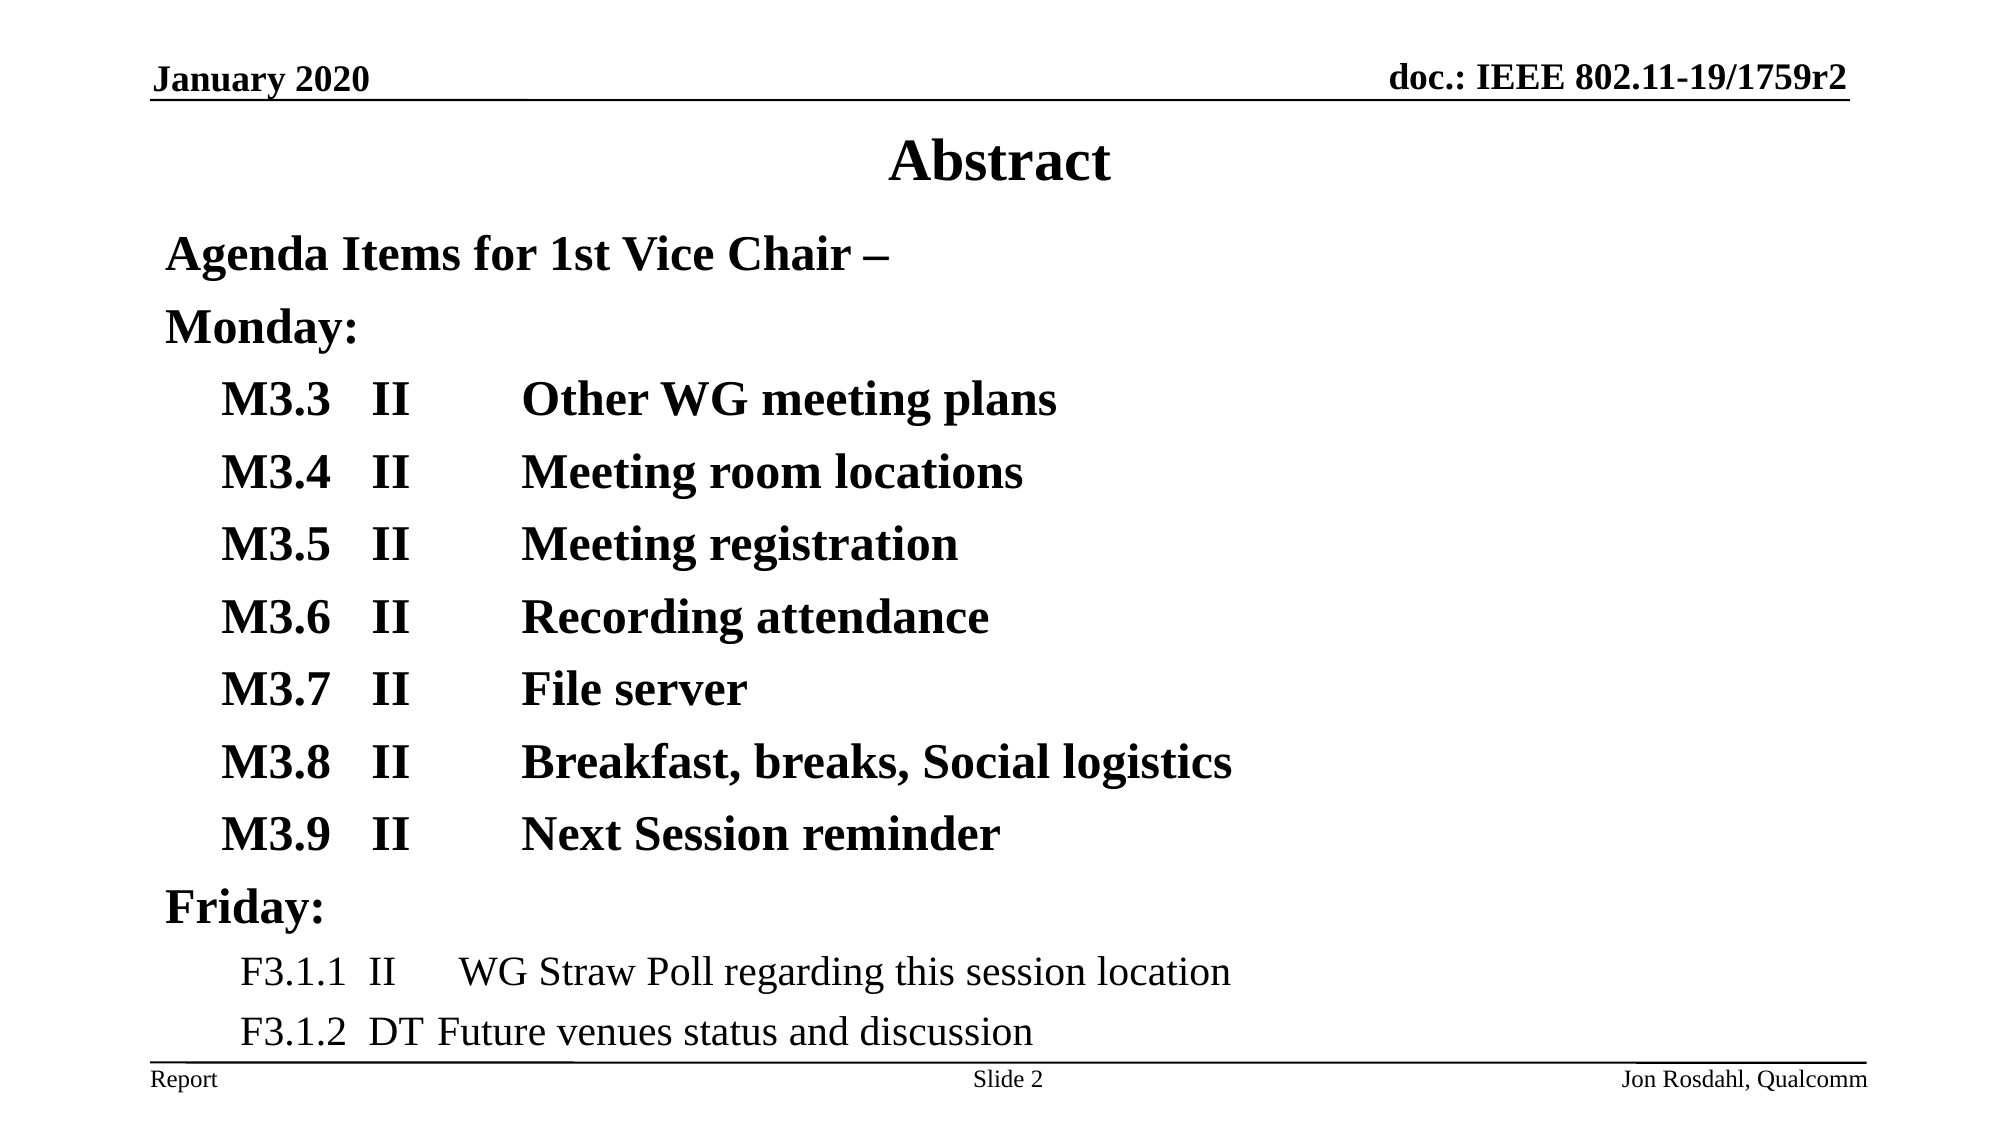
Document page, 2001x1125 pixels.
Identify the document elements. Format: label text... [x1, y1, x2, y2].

list Agenda Items for 1st Vice Chair – Monday: M3.3 II Other WG meeting plans M3.4 II Meeting room locations M3.5 II Meeting registration M3.6 II Recording attendance M3.7 II File server M3.8 II Breakfast, breaks, Social logistics M3.9 II Next Session reminder Friday: F3.1.1 II WG Straw Poll regarding this session location F3.1.2 DT Future venues status and discussion [149, 212, 1850, 1063]
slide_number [152, 54, 563, 100]
footer Jon Rosdahl, Qualcomm [1171, 1061, 1869, 1093]
title Abstract [149, 112, 1850, 201]
slide_number Slide 2 [950, 1061, 1067, 1123]
